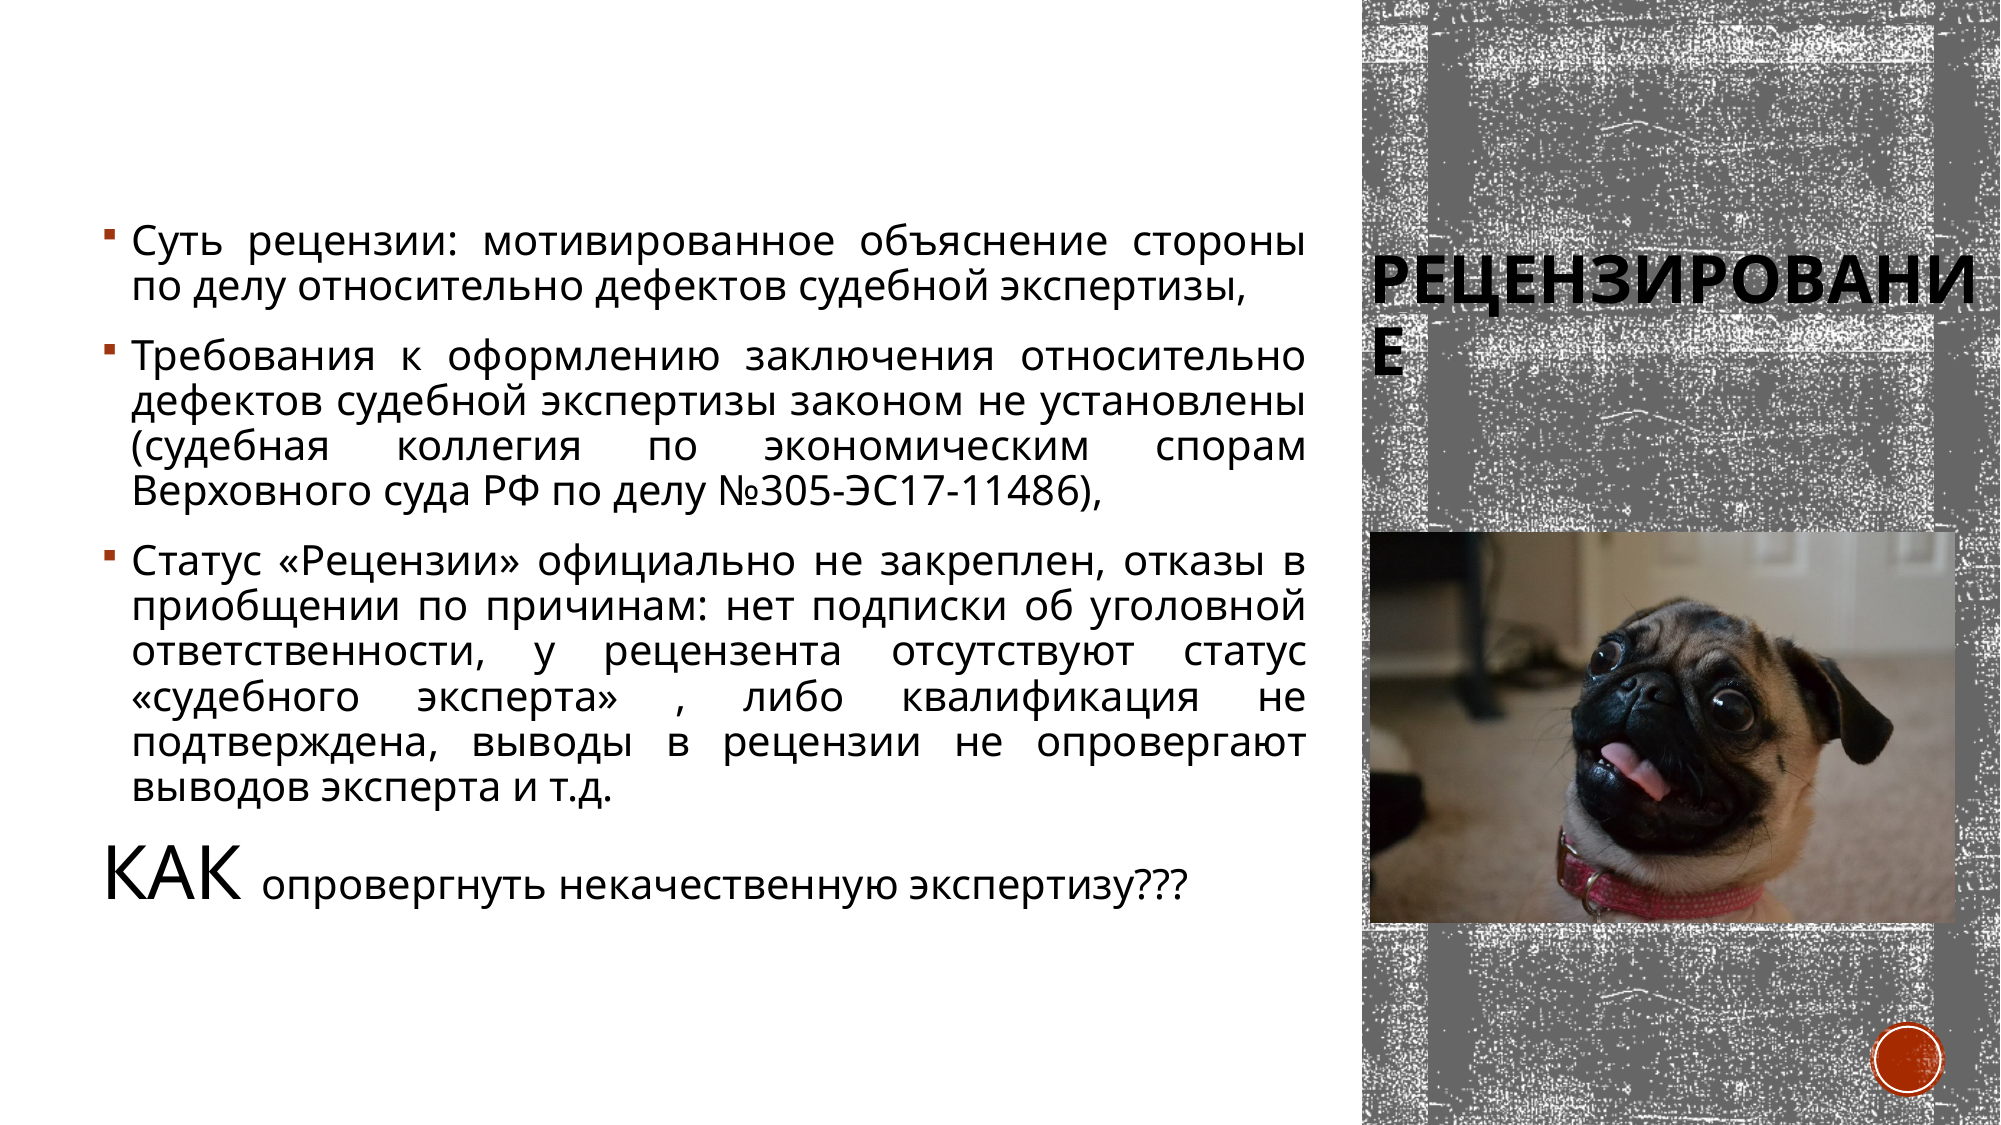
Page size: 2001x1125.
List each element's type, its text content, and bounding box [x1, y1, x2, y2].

list Суть рецензии: мотивированное объяснение стороны по делу относительно дефектов судебной экспертизы, Требования к оформлению заключения относительно дефектов судебной экспертизы законом не установлены (судебная коллегия по экономическим спорам Верховного суда РФ по делу №305-ЭС17-11486), Статус «Рецензии» официально не закреплен, отказы в приобщении по причинам: нет подписки об уголовной ответственности, у рецензента отсутствуют статус «судебного эксперта» , либо квалификация не подтверждена, выводы в рецензии не опровергают выводов эксперта и т.д. КАК опровергнуть некачественную экспертизу??? [86, 211, 1323, 936]
title Рецензирование [1354, 112, 2000, 398]
picture [1370, 532, 1955, 923]
